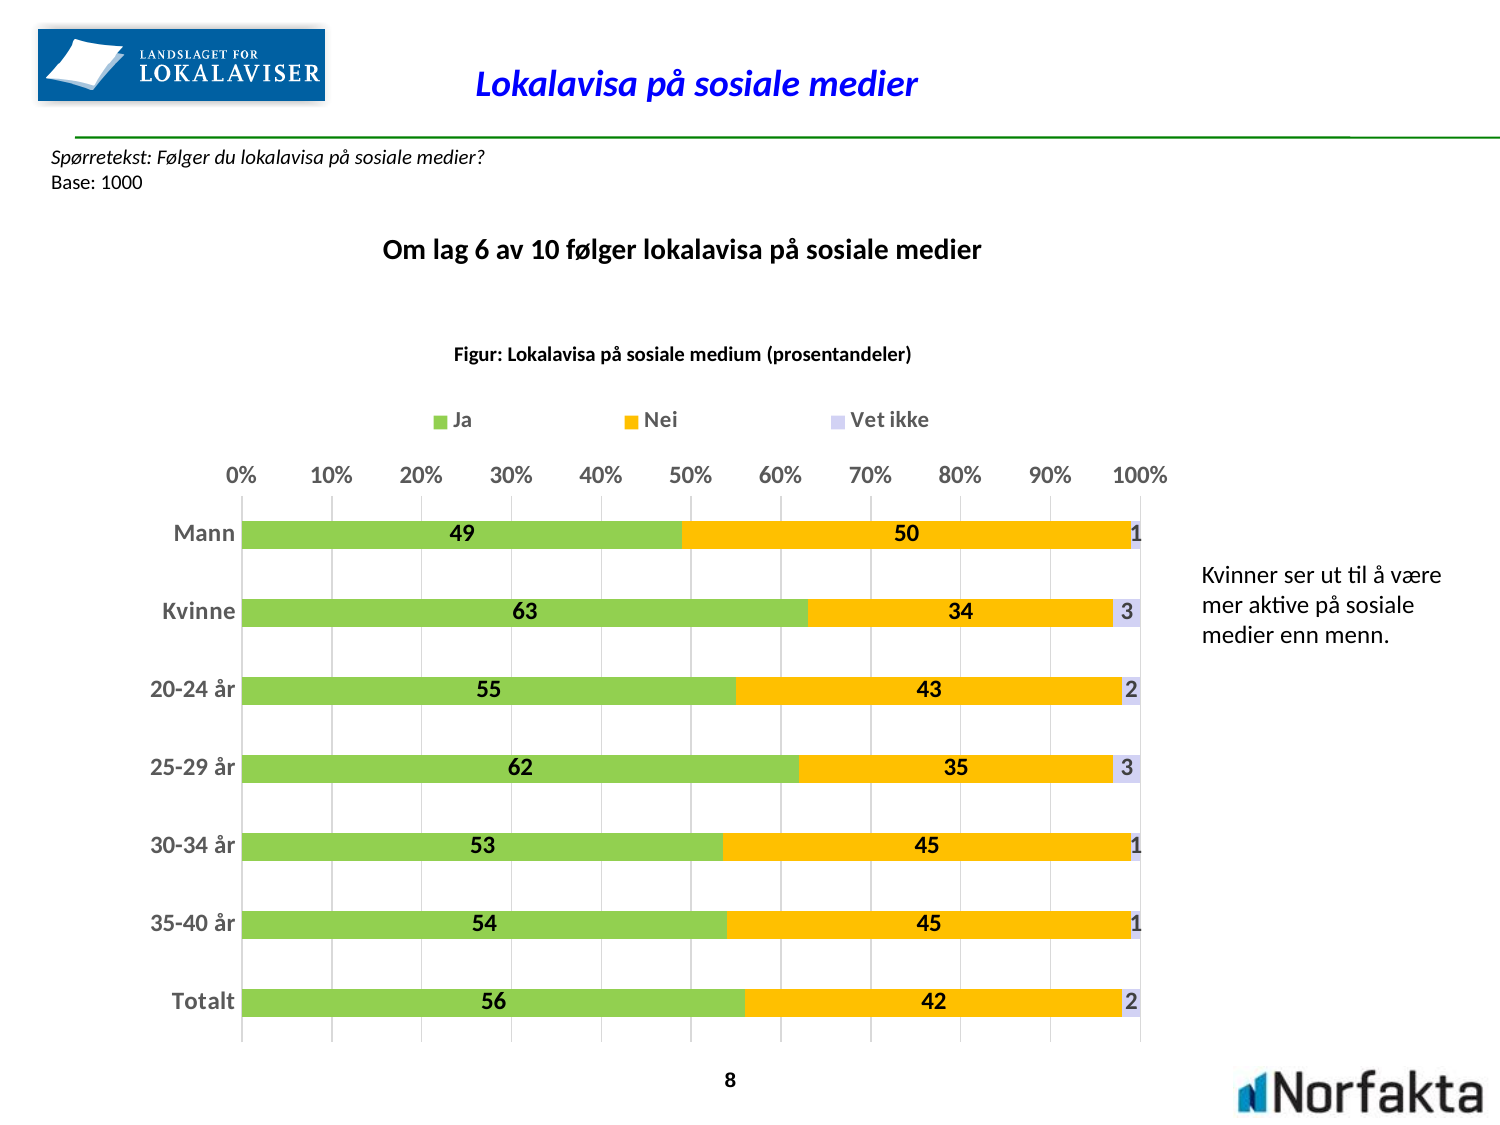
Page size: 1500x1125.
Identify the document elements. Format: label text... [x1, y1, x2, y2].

picture [29, 19, 333, 109]
text_box Figur: Lokalavisa på sosiale medium (prosentandeler) [439, 333, 927, 368]
text_box Kvinner ser ut til å være mer aktive på sosiale medier enn menn. [1196, 550, 1477, 656]
text_box Lokalavisa på sosiale medier [460, 51, 1235, 135]
text_box 8 [709, 1069, 850, 1097]
chart [123, 369, 1191, 1044]
text_box Om lag 6 av 10 følger lokalavisa på sosiale medier [368, 223, 998, 273]
text_box Spørretekst: Følger du lokalavisa på sosiale medier? Base: 1000 [36, 135, 1500, 201]
text_box [462, 1051, 775, 1113]
picture [1233, 1066, 1495, 1118]
